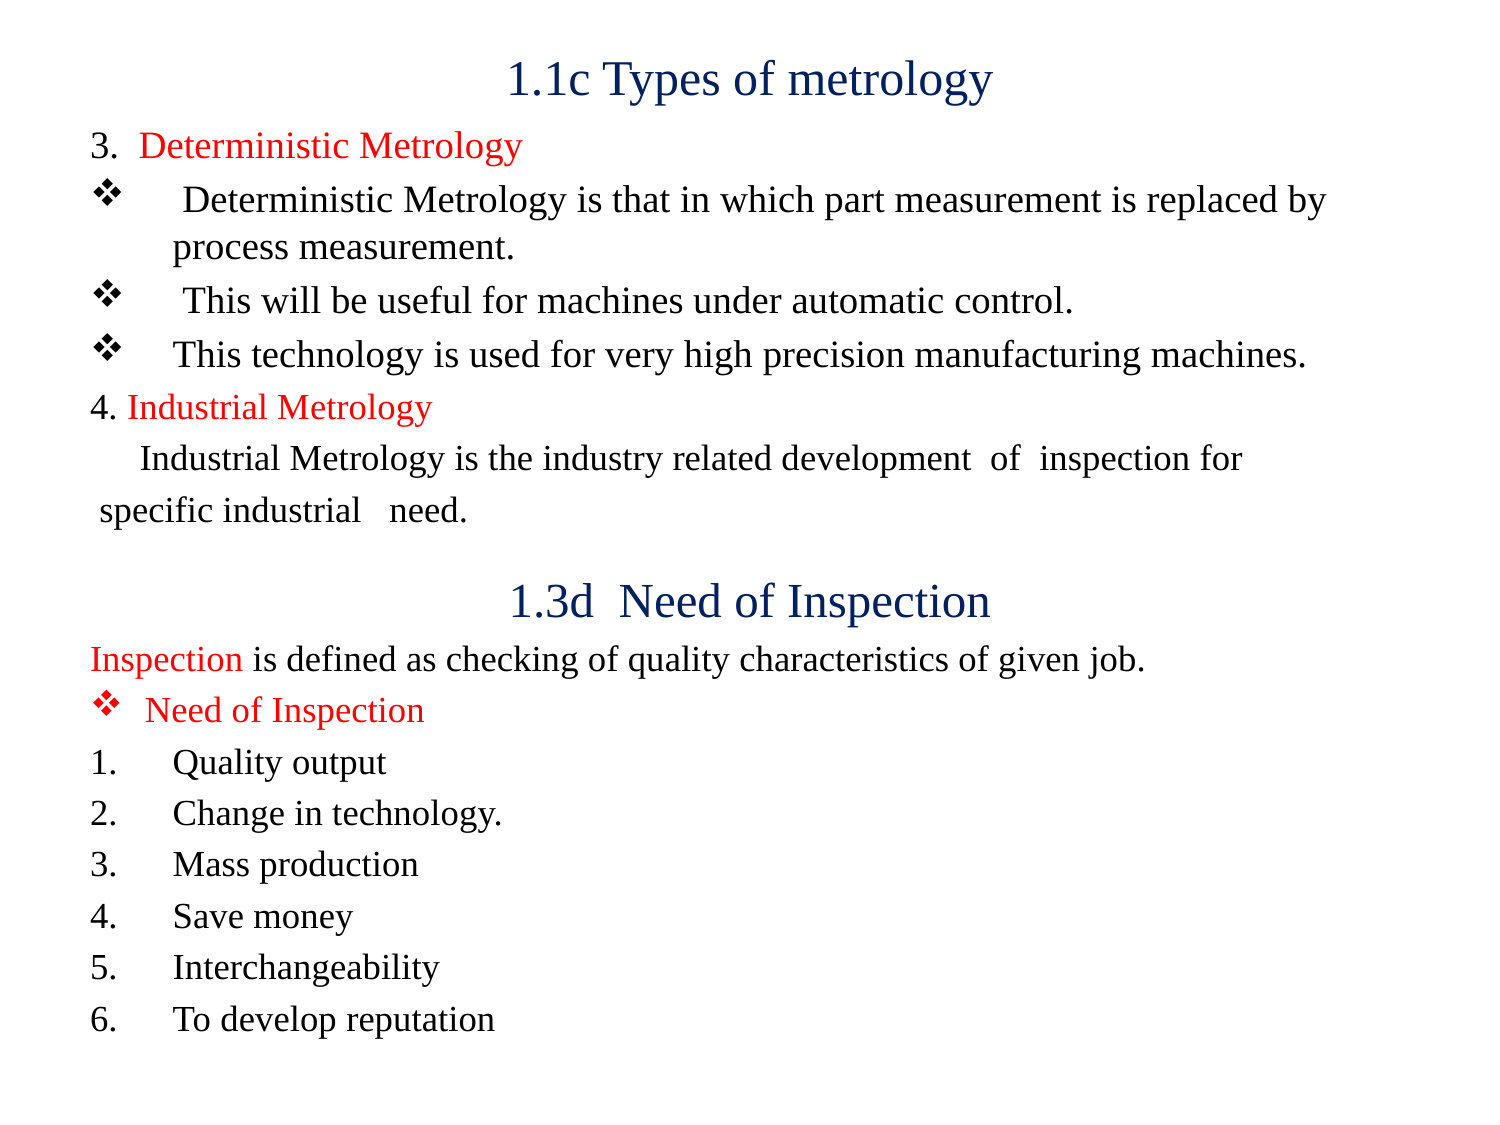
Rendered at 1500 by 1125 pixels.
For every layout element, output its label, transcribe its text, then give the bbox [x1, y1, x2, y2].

title 1.1c Types of metrology [75, 37, 1425, 112]
list 3. Deterministic Metrology Deterministic Metrology is that in which part measurement is replaced by process measurement. This will be useful for machines under automatic control. This technology is used for very high precision manufacturing machines. 4. Industrial Metrology Industrial Metrology is the industry related development of inspection for specific industrial need. 1.3d Need of Inspection Inspection is defined as checking of quality characteristics of given job. Need of Inspection Quality output Change in technology. Mass production Save money Interchangeability To develop reputation [75, 112, 1425, 1050]
